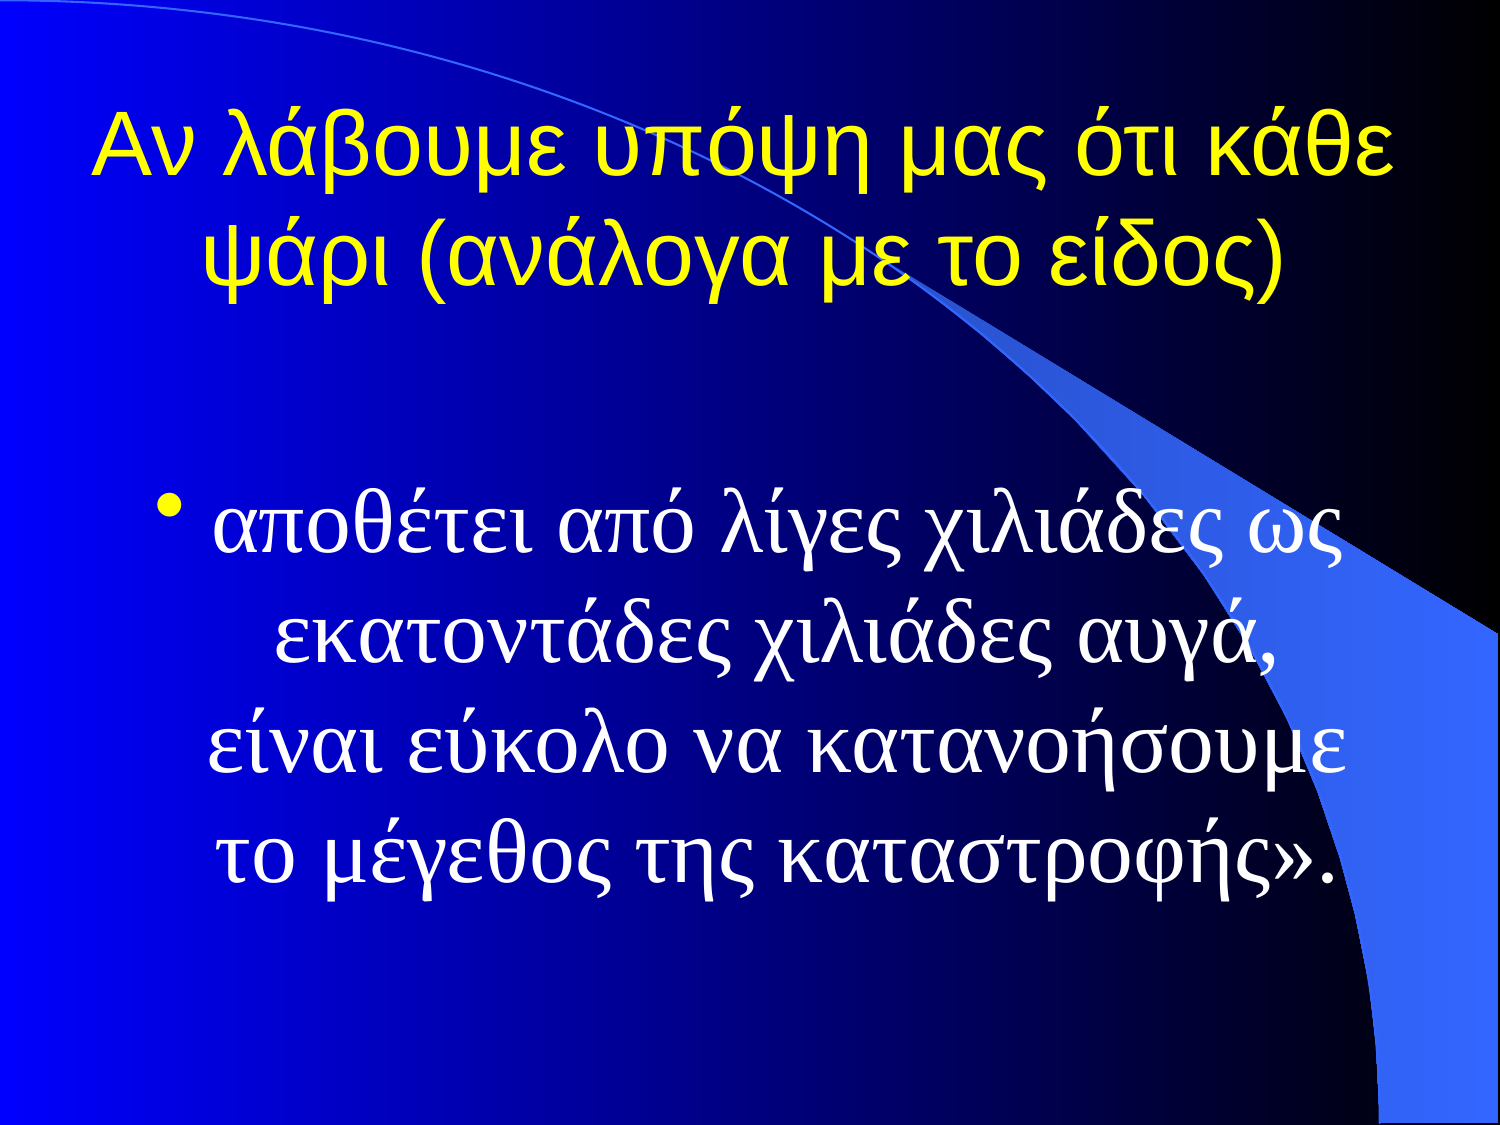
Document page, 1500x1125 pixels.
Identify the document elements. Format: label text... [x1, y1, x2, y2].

list αποθέτει από λίγες χιλιάδες ως εκατοντάδες χιλιάδες αυγά, είναι εύκολο να κατανοήσουμε το μέγεθος της καταστροφής». [112, 324, 1388, 1000]
title Αν λάβουμε υπόψη μας ότι κάθε ψάρι (ανάλογα με το είδος) [41, 99, 1447, 288]
